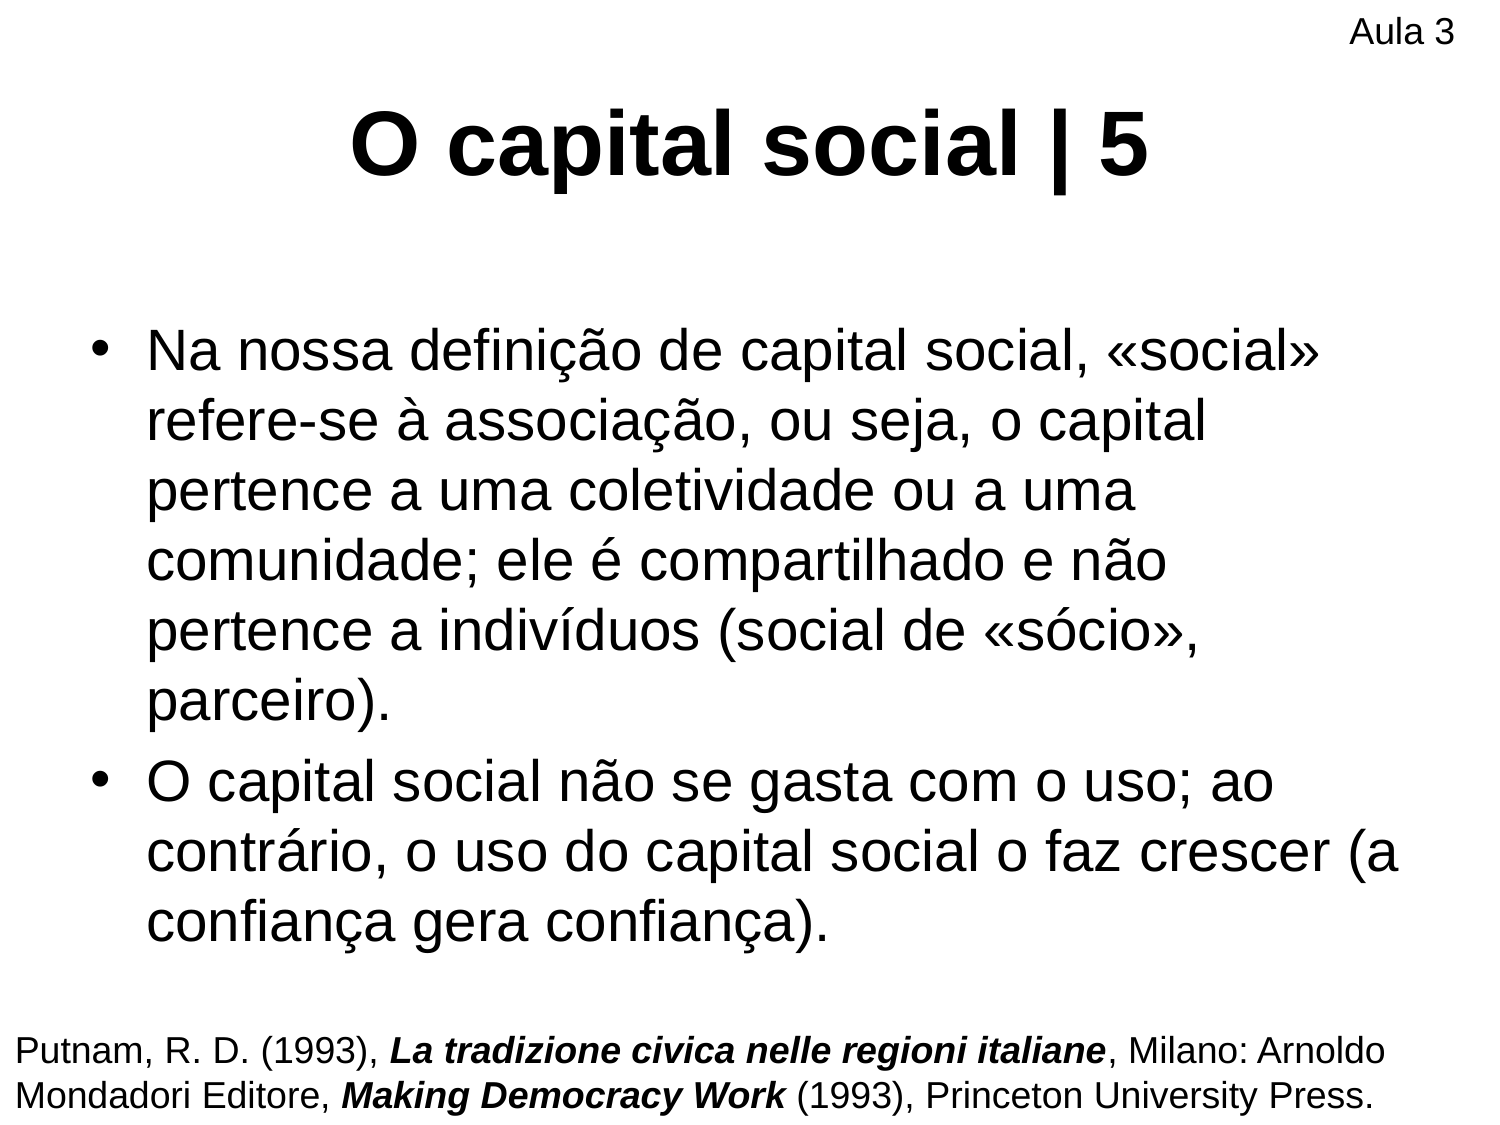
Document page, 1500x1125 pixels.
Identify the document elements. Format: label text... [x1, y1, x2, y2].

text_box Aula 3 [1334, 0, 1500, 60]
text_box Putnam, R. D. (1993), La tradizione civica nelle regioni italiane, Milano: Arnoldo Mondadori Editore, Making Democracy Work (1993), Princeton University Press. [0, 1018, 1500, 1124]
list Na nossa definição de capital social, «social» refere-se à associação, ou seja, o capital pertence a uma coletividade ou a uma comunidade; ele é compartilhado e não pertence a indivíduos (social de «sócio», parceiro). O capital social não se gasta com o uso; ao contrário, o uso do capital social o faz crescer (a confiança gera confiança). [75, 304, 1425, 1018]
title O capital social | 5 [75, 45, 1425, 233]
